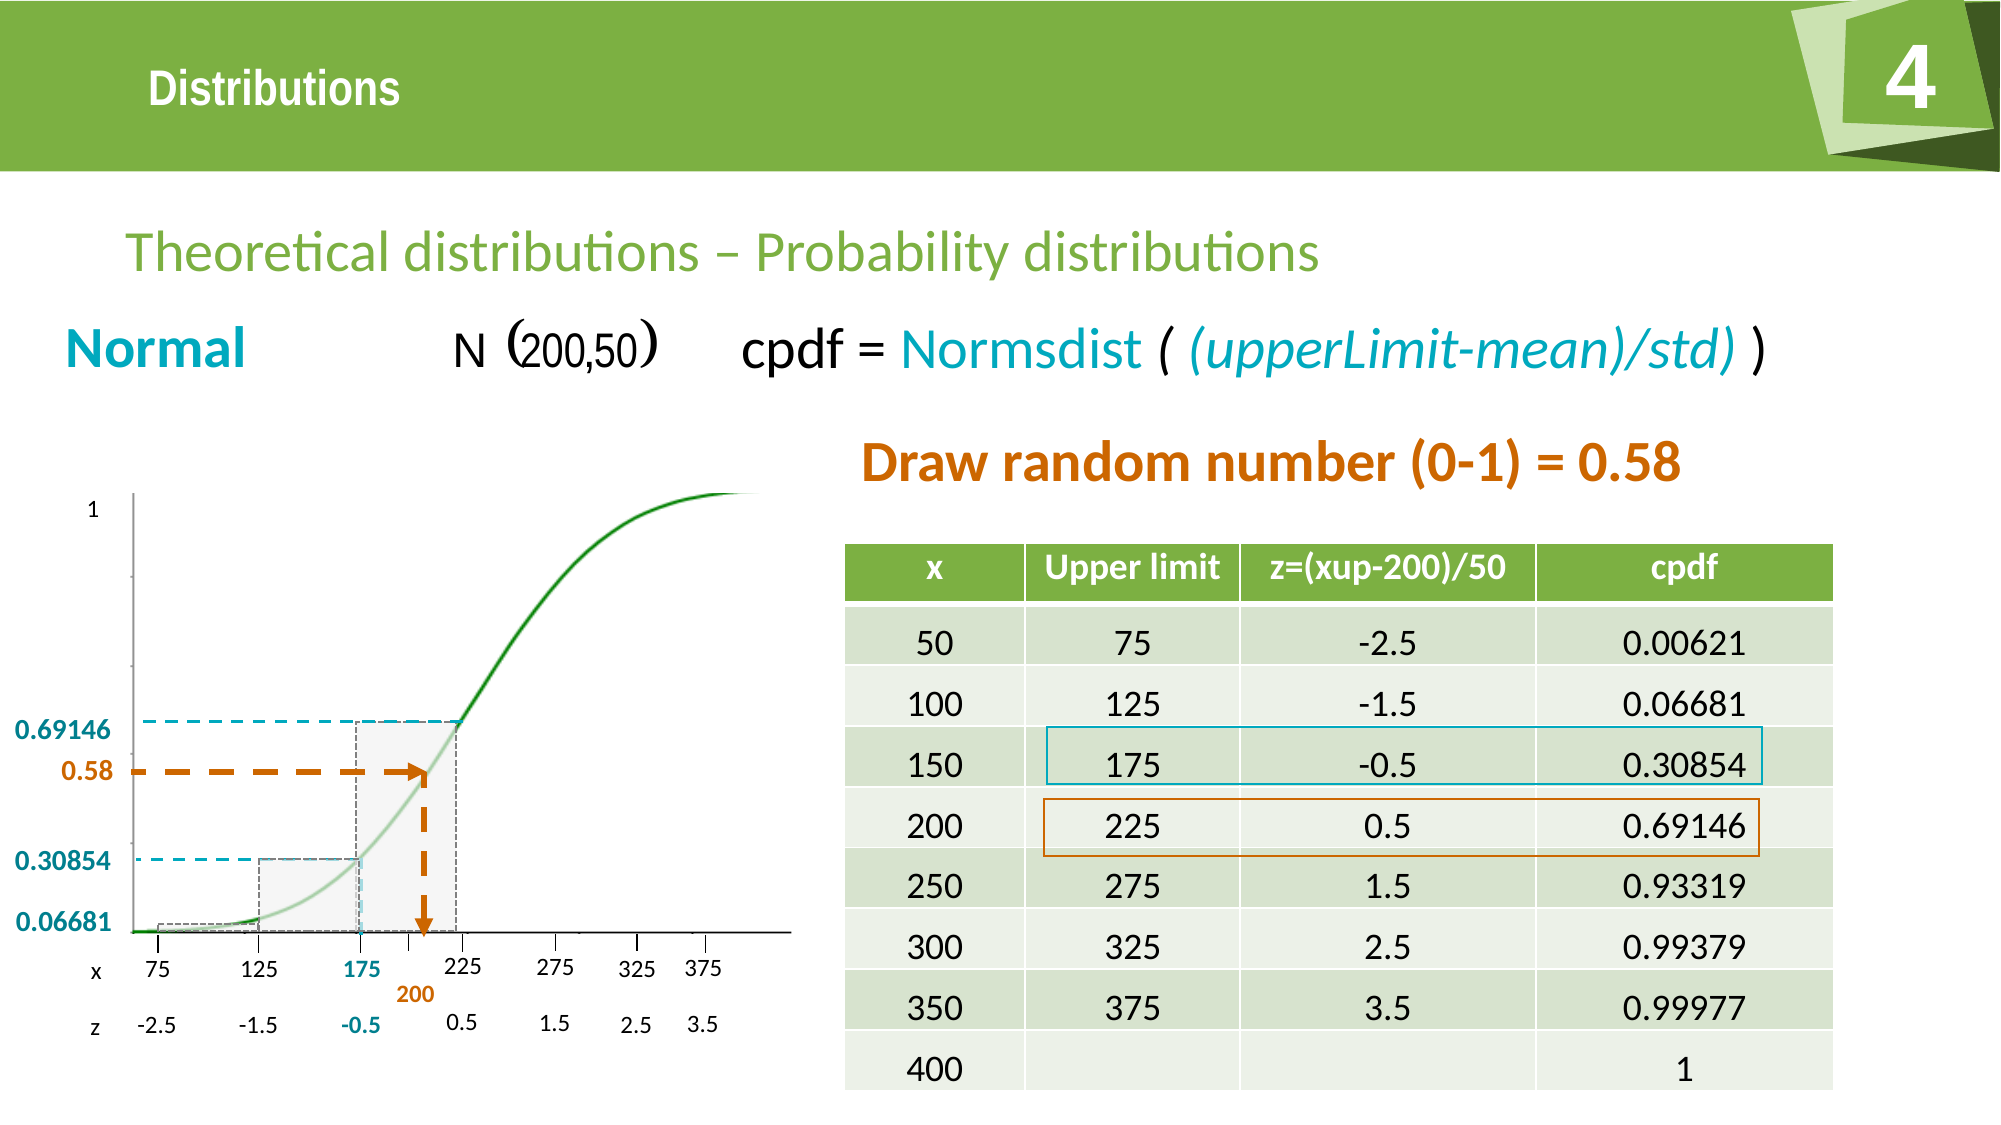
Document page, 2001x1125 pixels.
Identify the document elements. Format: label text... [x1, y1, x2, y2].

text_box 275 [490, 943, 621, 988]
text_box -0.5 [323, 1000, 399, 1046]
table_cell 100 [845, 666, 1024, 725]
table_cell -2.5 [1241, 607, 1535, 664]
text_box 0.58 [0, 753, 129, 794]
table_header z=(xup-200)/50 [1241, 544, 1535, 601]
table_cell 300 [845, 909, 1024, 968]
table_header cpdf [1537, 544, 1833, 601]
table_cell 250 [845, 848, 1024, 907]
text_box 175 [324, 944, 400, 990]
table_cell [1026, 1031, 1239, 1090]
table_cell 0.99977 [1537, 970, 1833, 1029]
text_box 3.5 [667, 999, 739, 1045]
text_box 2.5 [600, 1000, 672, 1046]
table_cell 0.99379 [1537, 909, 1833, 968]
text_box 125 [208, 944, 310, 990]
table_cell 0.93319 [1537, 848, 1833, 907]
text_box 0.06681 [0, 895, 129, 945]
text_box cpdf = Normsdist ( (upperLimit-mean)/std) ) [726, 303, 1784, 388]
text_box 0.30854 [0, 834, 129, 884]
text_box x [60, 947, 132, 992]
table_cell 50 [845, 607, 1024, 664]
table_cell 375 [1026, 970, 1239, 1029]
text_box Theoretical distributions – Probability distributions [111, 206, 1617, 291]
table_cell 175 [1026, 727, 1239, 786]
table_cell 3.5 [1241, 970, 1535, 1029]
table_cell 1 [1537, 1031, 1833, 1090]
text_box -1.5 [208, 1000, 309, 1046]
text_box 200 [362, 969, 469, 1015]
text_box 225 [409, 942, 517, 987]
table_cell 200 [845, 788, 1024, 847]
text_box z [59, 1003, 131, 1048]
text_box 0.5 [408, 998, 516, 1043]
table_cell 150 [845, 727, 1024, 786]
text_box Normal [51, 301, 1963, 387]
table_cell 275 [1026, 848, 1239, 907]
text_box 1 [57, 484, 129, 530]
text_box [1043, 798, 1760, 857]
table_cell 1.5 [1241, 857, 1535, 907]
text_box 75 [122, 945, 194, 991]
text_box 325 [601, 944, 673, 990]
table_cell 0.5 [1241, 788, 1535, 798]
table_cell 2.5 [1241, 909, 1535, 968]
table_cell 400 [845, 1031, 1024, 1090]
picture [130, 493, 792, 934]
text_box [447, 318, 659, 399]
text_box 375 [668, 943, 739, 989]
table_cell 0.06681 [1537, 666, 1833, 725]
table_cell 125 [1026, 666, 1239, 725]
text_box -2.5 [121, 1001, 193, 1047]
table_cell 325 [1026, 909, 1239, 968]
table_cell 225 [1026, 788, 1239, 847]
table_cell 0.69146 [1537, 788, 1833, 847]
table_cell -1.5 [1241, 666, 1535, 725]
text_box 0.69146 [0, 703, 129, 753]
table_cell 350 [845, 970, 1024, 1029]
table_cell 0.00621 [1537, 607, 1833, 664]
text_box [1046, 726, 1763, 785]
table_cell 75 [1026, 607, 1239, 664]
table_header x [845, 544, 1024, 601]
text_box 1.5 [489, 999, 620, 1044]
table_cell [1241, 1031, 1535, 1090]
table_cell 0.30854 [1537, 727, 1833, 786]
table_header Upper limit [1026, 544, 1239, 601]
text_box Draw random number (0-1) = 0.58 [846, 415, 2000, 501]
